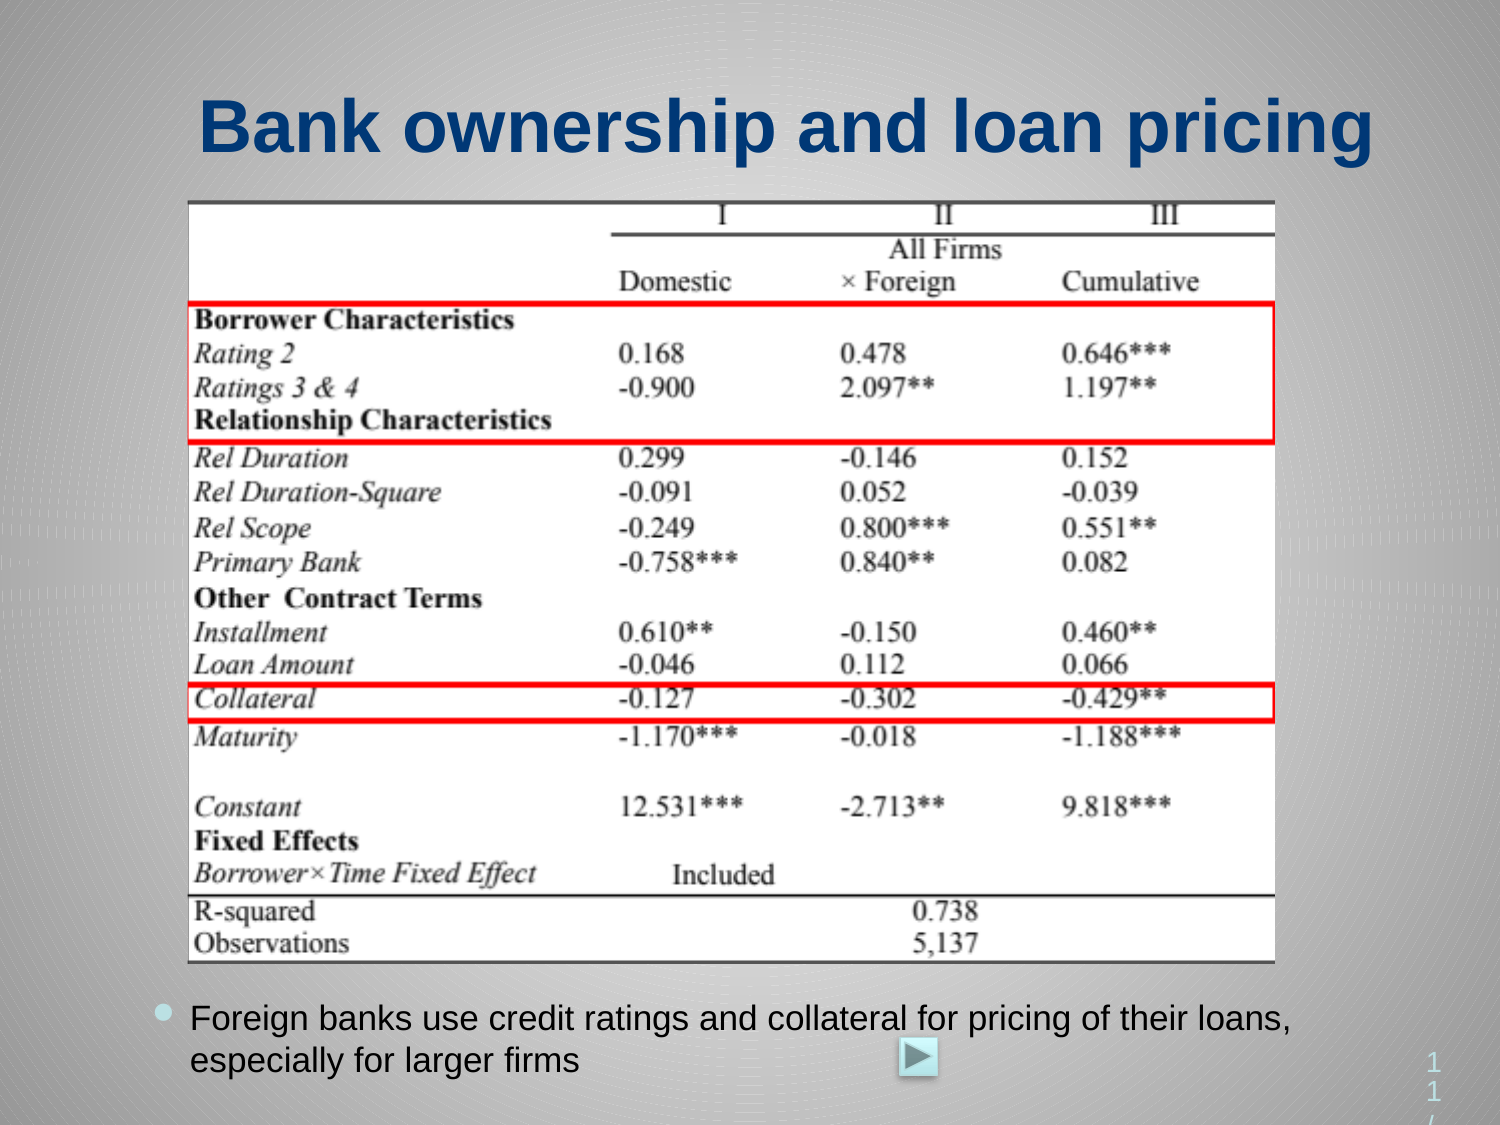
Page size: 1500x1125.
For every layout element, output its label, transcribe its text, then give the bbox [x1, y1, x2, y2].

picture [187, 199, 1276, 964]
slide_number 11/20 [1399, 1024, 1476, 1101]
text_box [899, 1037, 938, 1076]
text_box Foreign banks use credit ratings and collateral for pricing of their loans, especially for larger firms [137, 987, 1388, 1088]
title Bank ownership and loan pricing [149, 44, 1426, 201]
